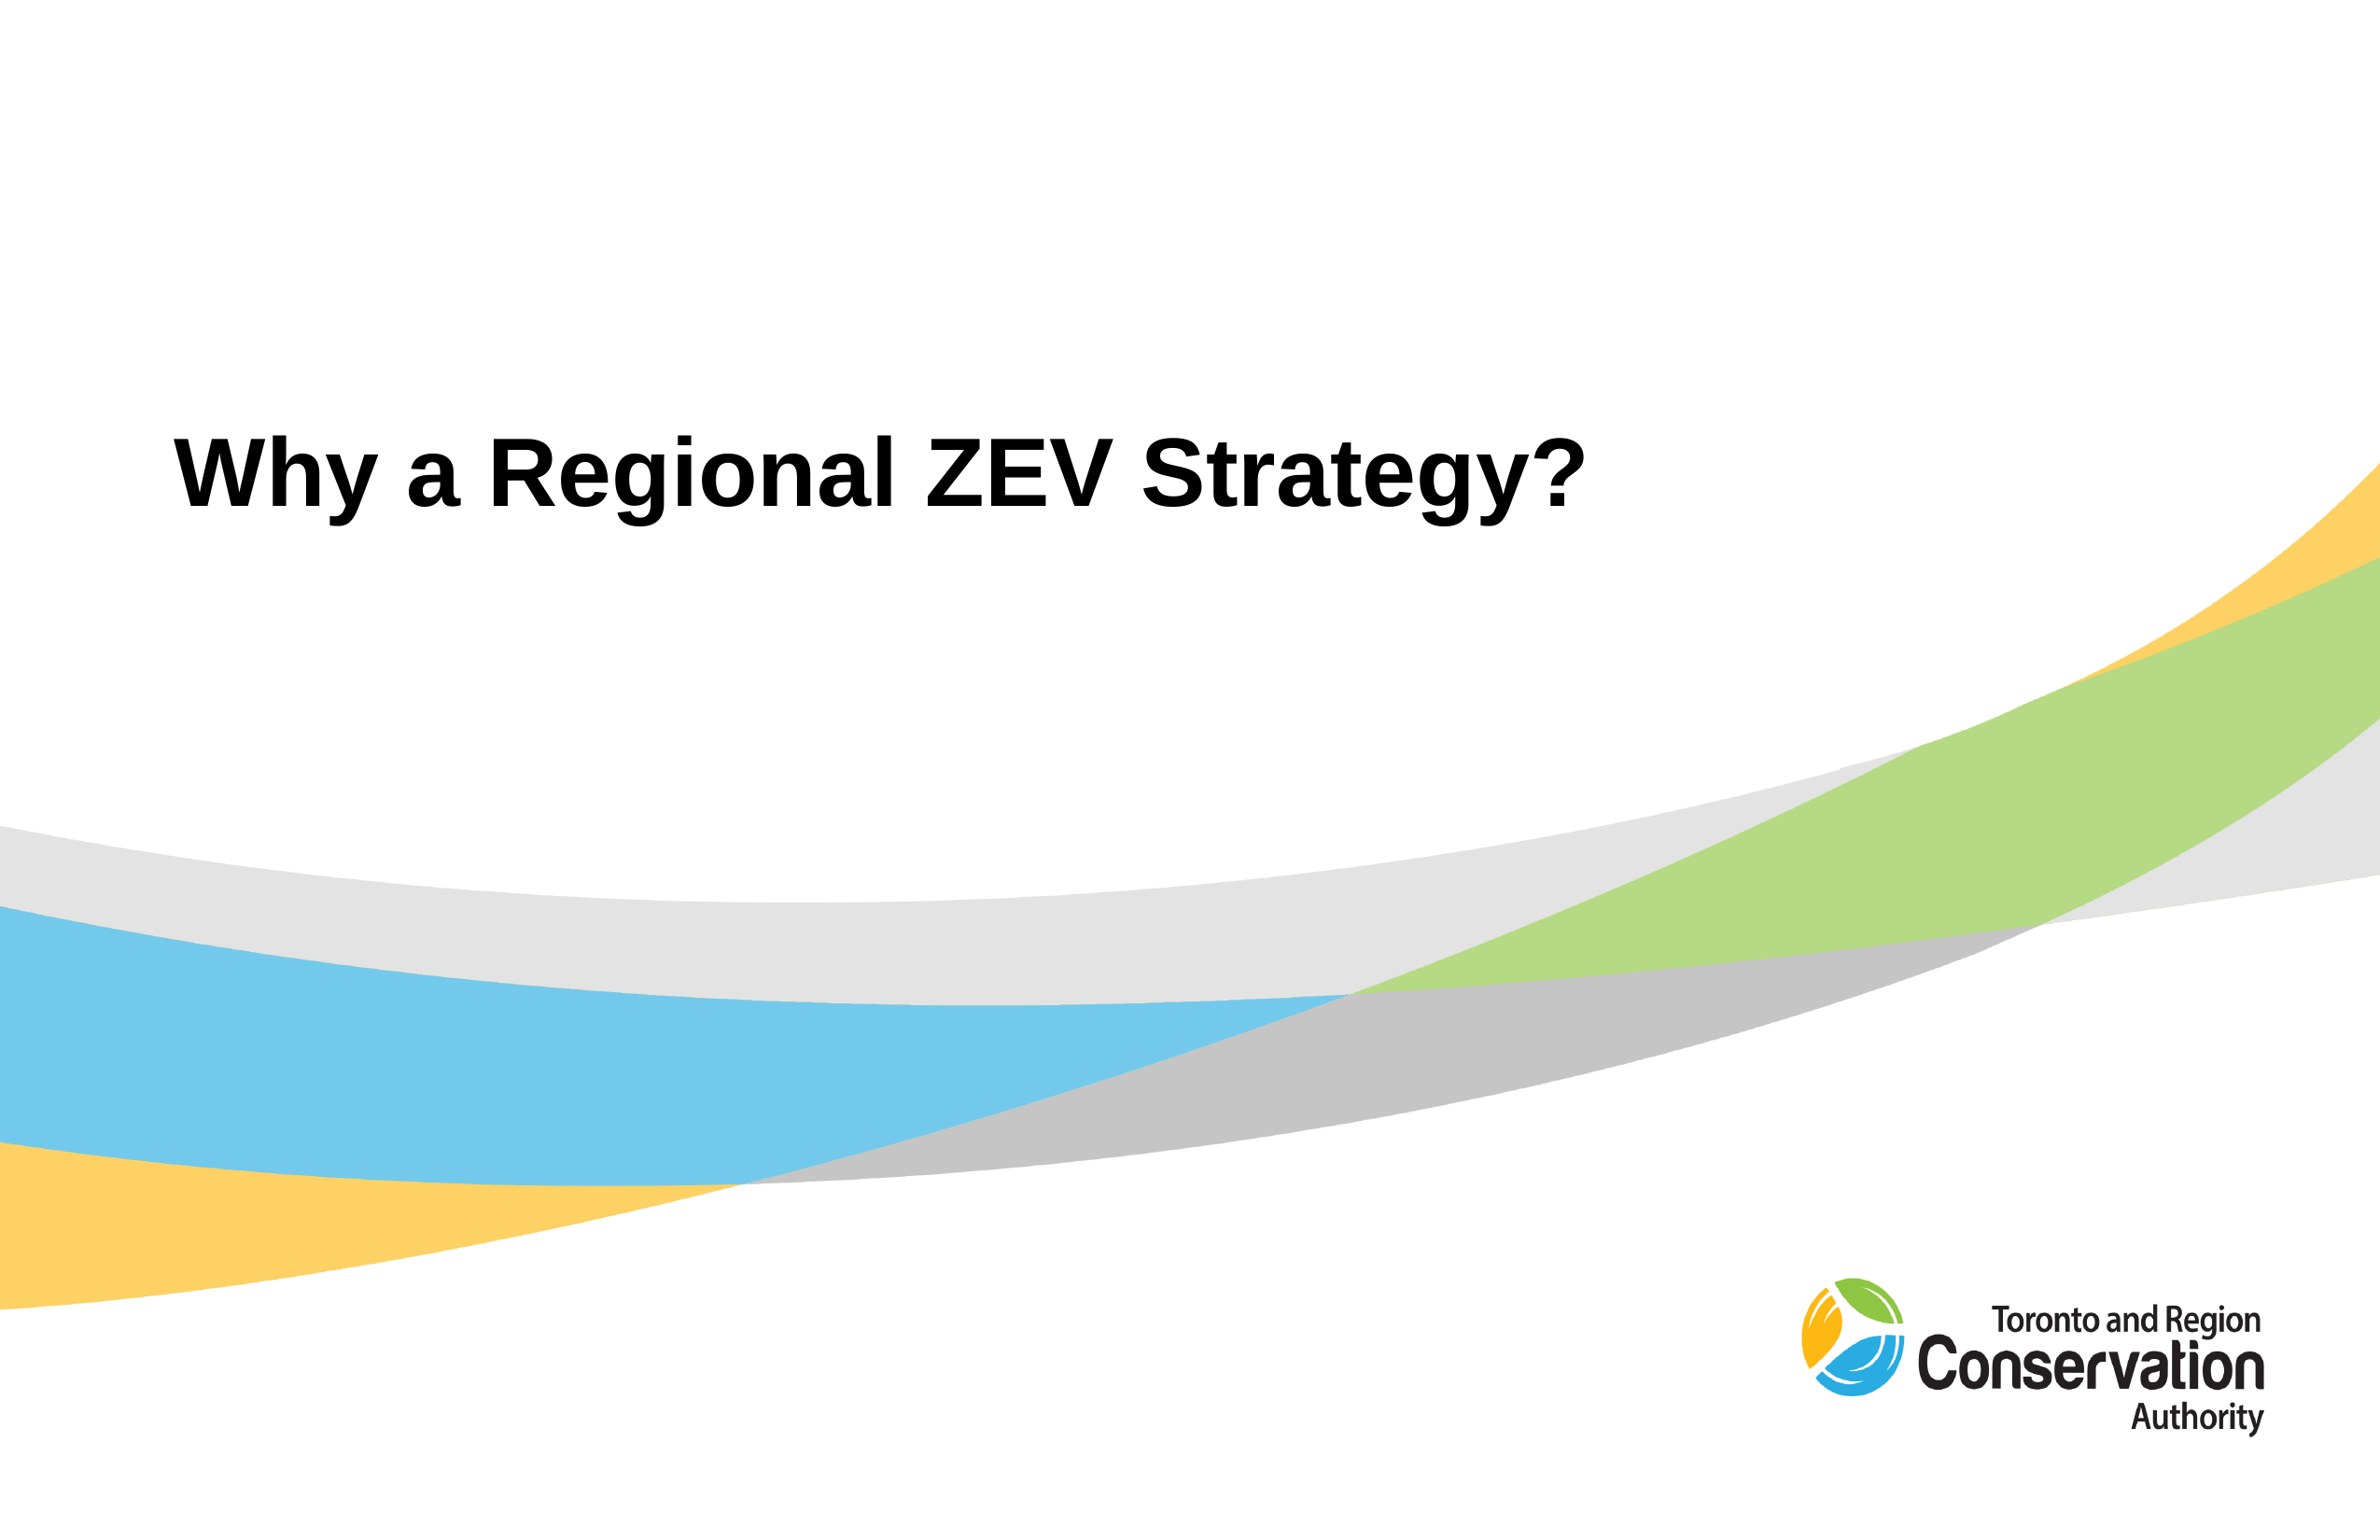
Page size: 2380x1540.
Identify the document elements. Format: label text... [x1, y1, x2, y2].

title Why a Regional ZEV Strategy? [160, 383, 2184, 535]
picture [0, 0, 2380, 1540]
